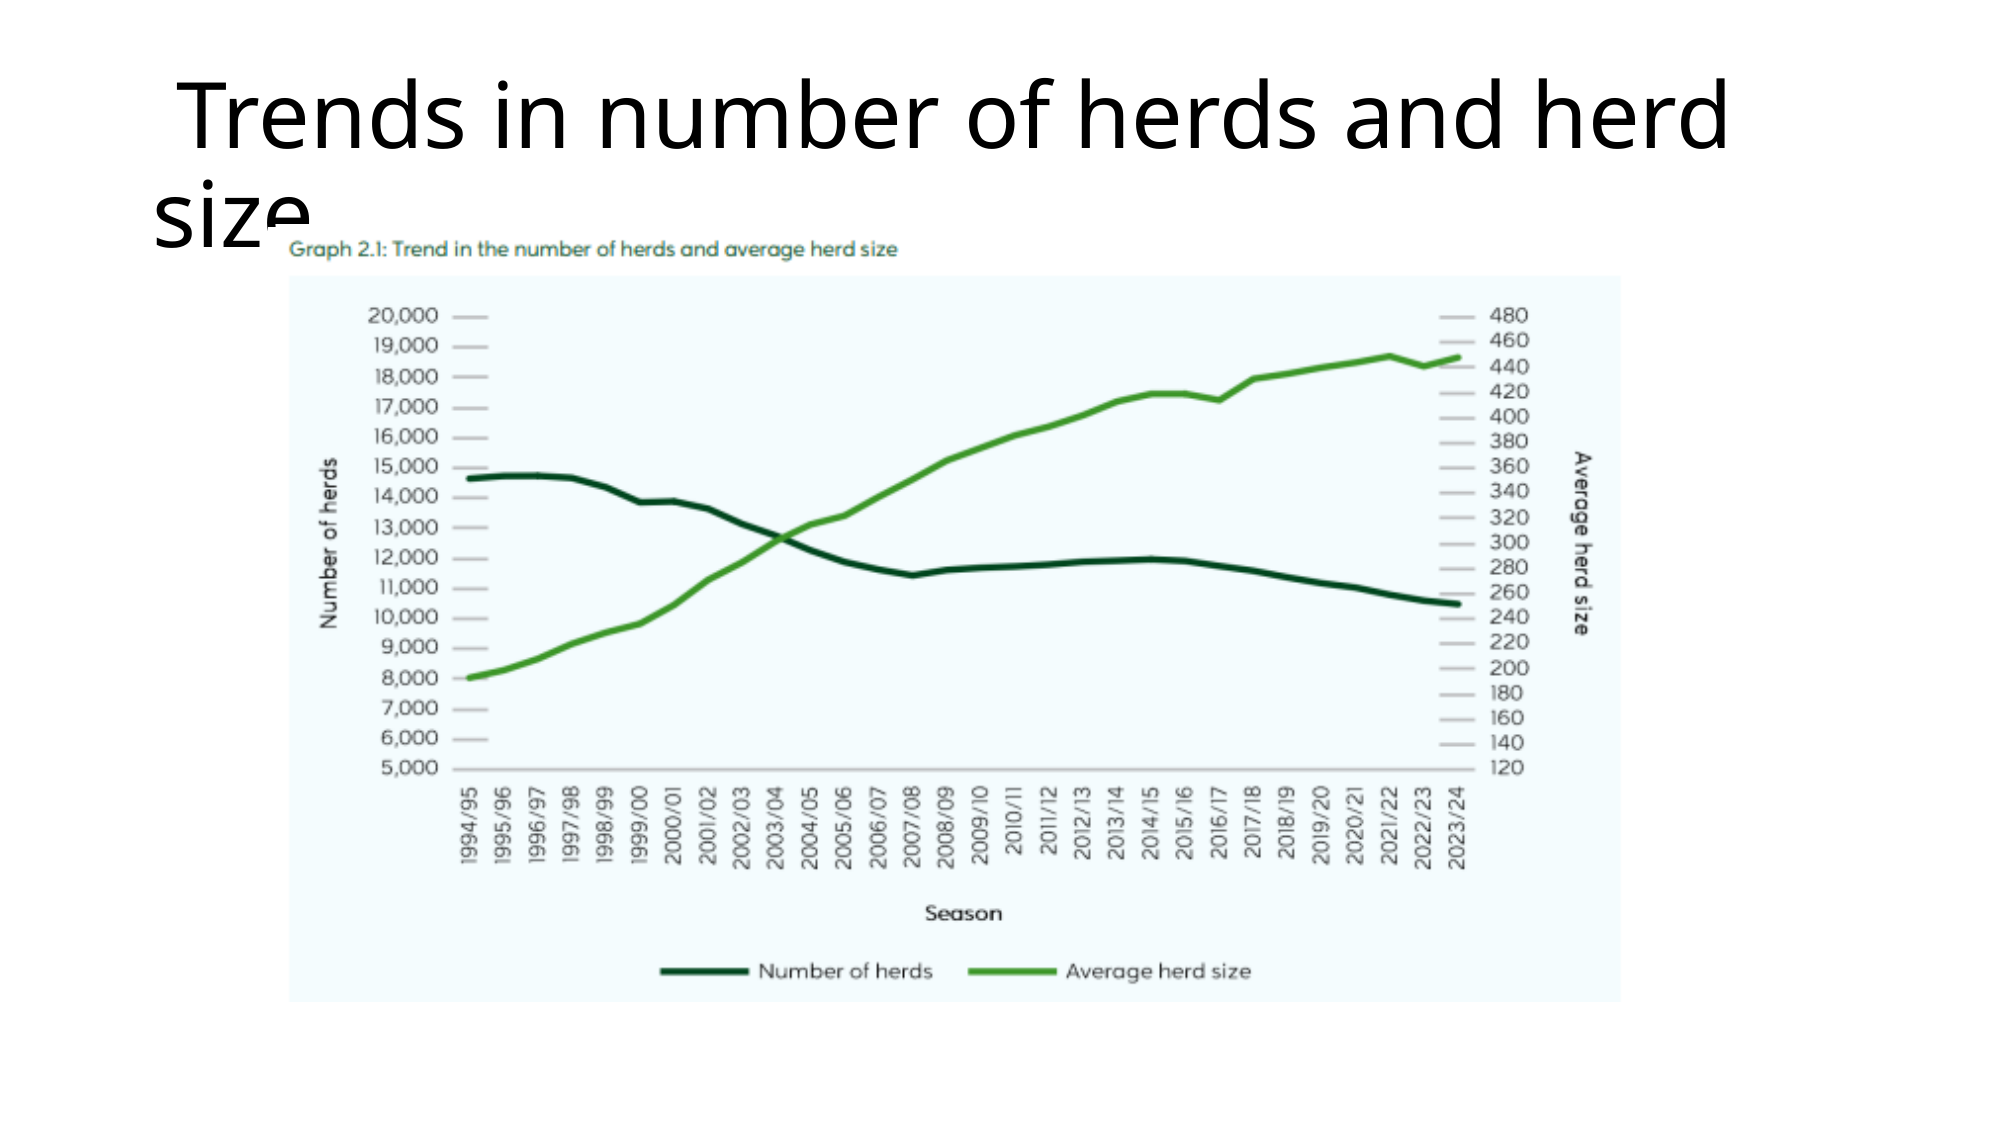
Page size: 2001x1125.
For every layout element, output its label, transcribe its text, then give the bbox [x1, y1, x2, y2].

title Trends in number of herds and herd size [137, 59, 1863, 278]
picture [268, 226, 1629, 1003]
